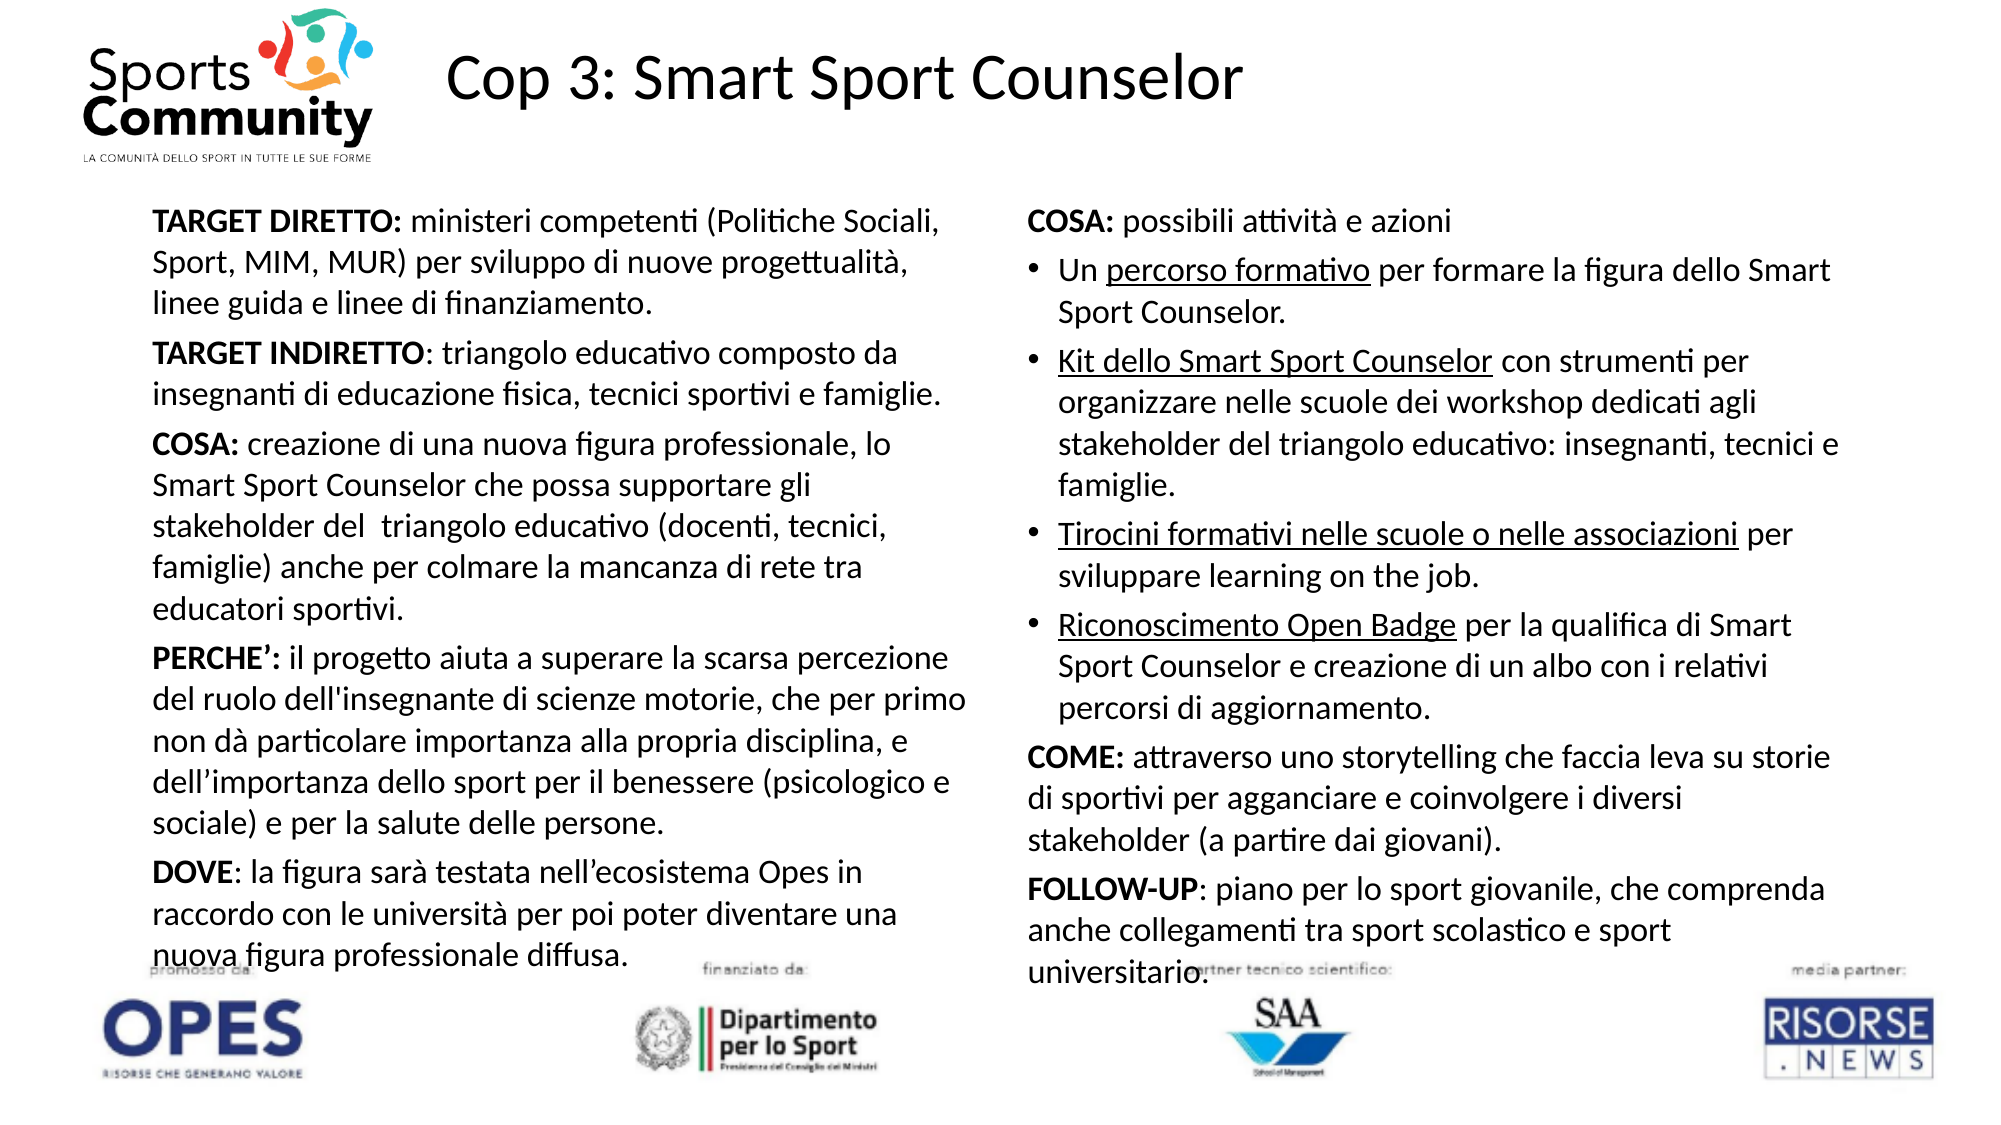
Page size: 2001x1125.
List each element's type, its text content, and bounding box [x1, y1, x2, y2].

picture [1136, 925, 1462, 1125]
picture [1689, 912, 2000, 1125]
picture [61, 5, 393, 183]
picture [45, 912, 369, 1125]
list TARGET DIRETTO: ministeri competenti (Politiche Sociali, Sport, MIM, MUR) per sviluppo di nuove progettualità, linee guida e linee di finanziamento. TARGET INDIRETTO: triangolo educativo composto da insegnanti di educazione fisica, tecnici sportivi e famiglie. COSA: creazione di una nuova figura professionale, lo Smart Sport Counselor che possa supportare gli stakeholder del triangolo educativo (docenti, tecnici, famiglie) anche per colmare la mancanza di rete tra educatori sportivi. PERCHE’: il progetto aiuta a superare la scarsa percezione del ruolo dell'insegnante di scienze motorie, che per primo non dà particolare importanza alla propria disciplina, e dell’importanza dello sport per il benessere (psicologico e sociale) e per la salute delle persone. DOVE: la figura sarà testata nell’ecosistema Opes in raccordo con le università per poi poter diventare una nuova figura professionale diffusa. [137, 190, 988, 925]
title Cop 3: Smart Sport Counselor [431, 29, 1861, 128]
list COSA: possibili attività e azioni Un percorso formativo per formare la figura dello Smart Sport Counselor. Kit dello Smart Sport Counselor con strumenti per organizzare nelle scuole dei workshop dedicati agli stakeholder del triangolo educativo: insegnanti, tecnici e famiglie. Tirocini formativi nelle scuole o nelle associazioni per sviluppare learning on the job. Riconoscimento Open Badge per la qualifica di Smart Sport Counselor e creazione di un albo con i relativi percorsi di aggiornamento. COME: attraverso uno storytelling che faccia leva su storie di sportivi per agganciare e coinvolgere i diversi stakeholder (a partire dai giovani). FOLLOW-UP: piano per lo sport giovanile, che comprenda anche collegamenti tra sport scolastico e sport universitario. [1012, 190, 1863, 925]
picture [579, 925, 927, 1125]
